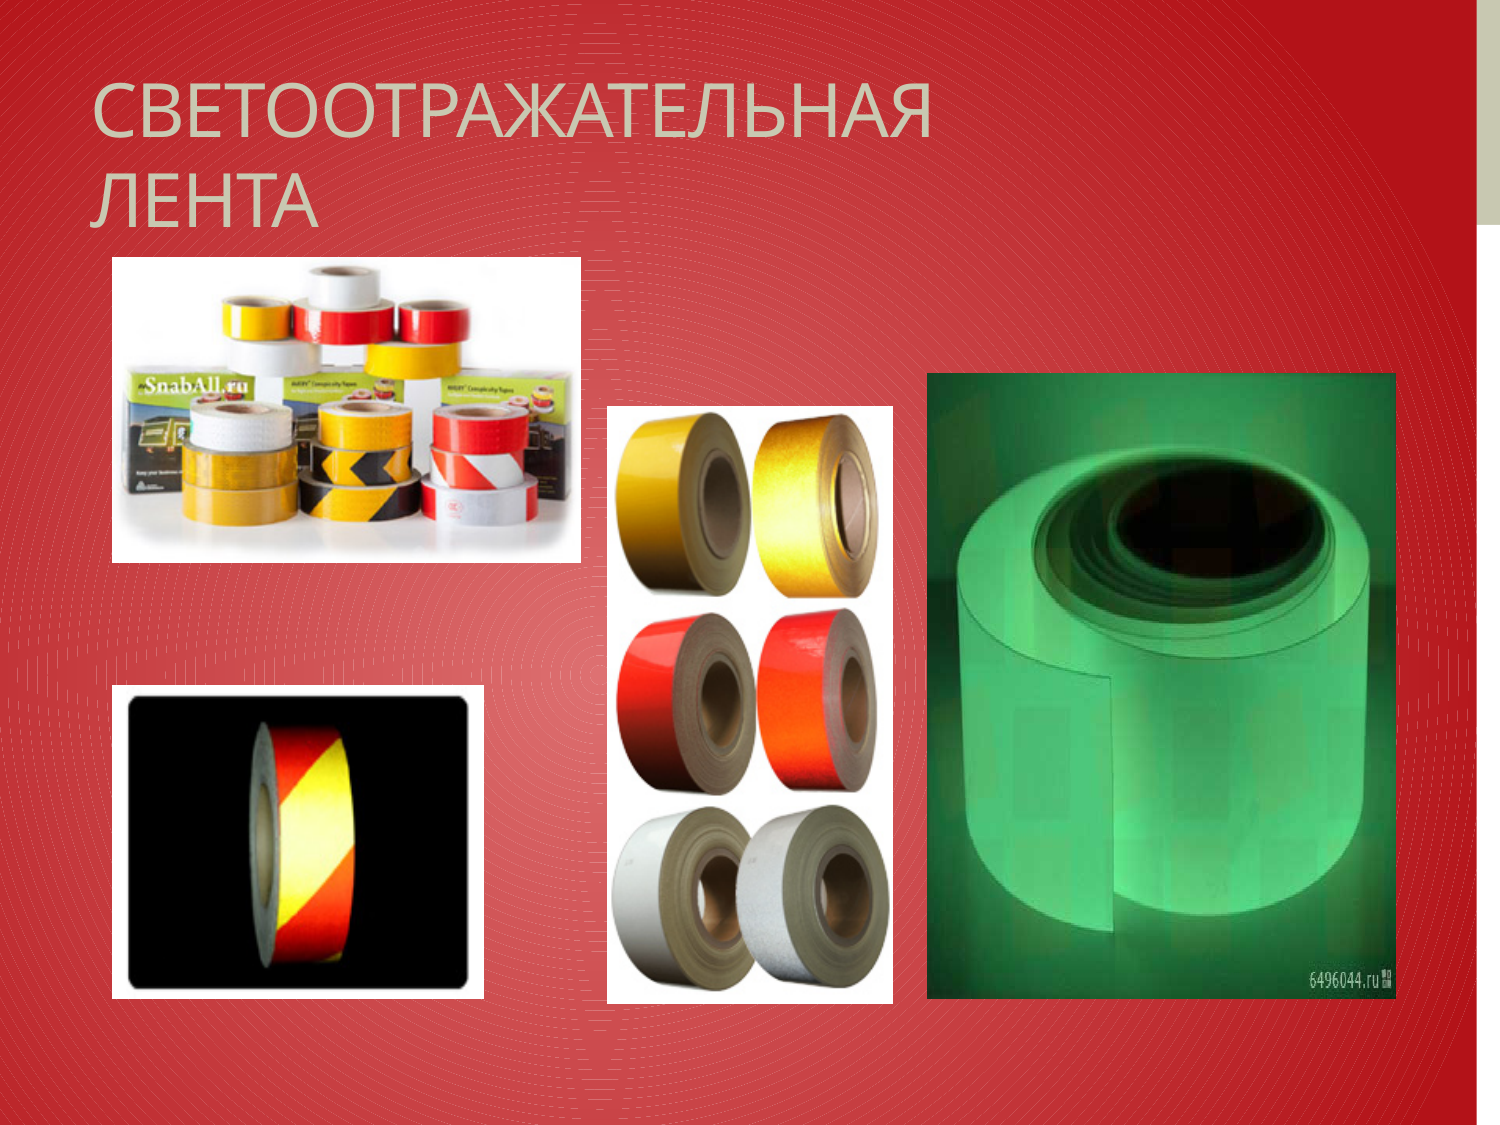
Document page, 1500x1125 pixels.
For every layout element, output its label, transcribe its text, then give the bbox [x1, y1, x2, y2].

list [111, 257, 582, 563]
picture [111, 685, 485, 999]
picture [607, 405, 893, 1004]
title Светоотражательная лента [75, 25, 1025, 250]
picture [926, 372, 1397, 999]
